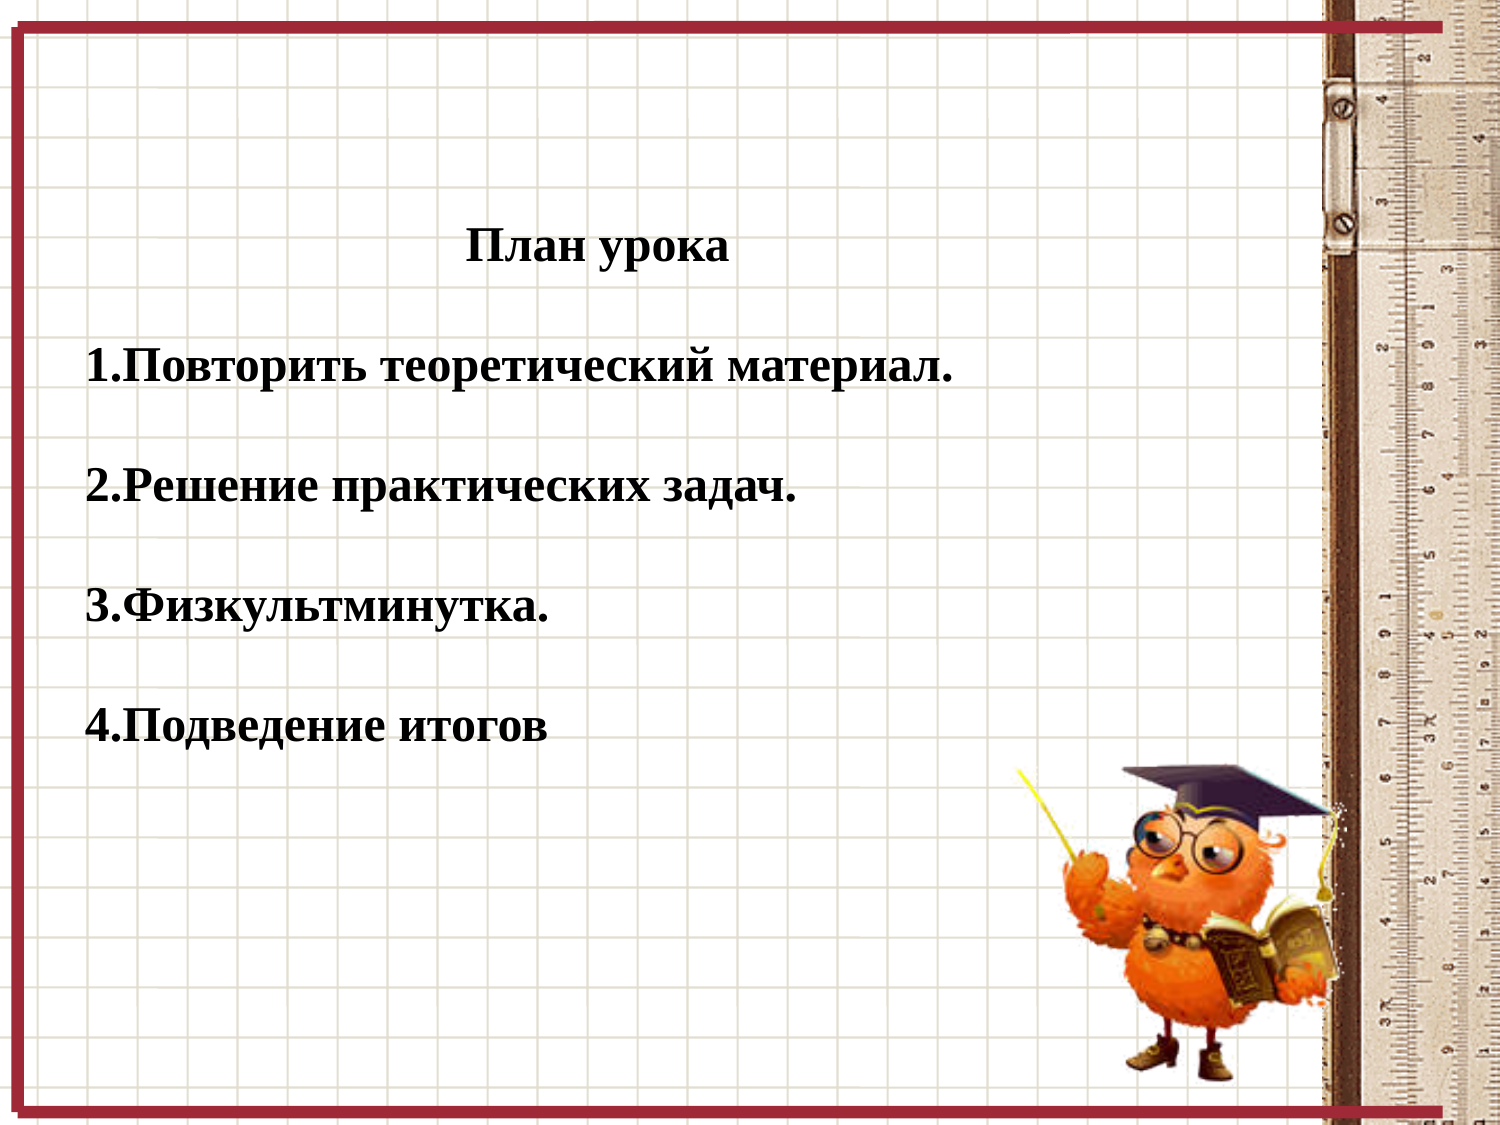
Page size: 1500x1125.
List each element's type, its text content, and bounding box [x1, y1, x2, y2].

picture [1009, 0, 1500, 1125]
text_box План урока Повторить теоретический материал. Решение практических задач. Физкультминутка. Подведение итогов [68, 139, 1127, 764]
